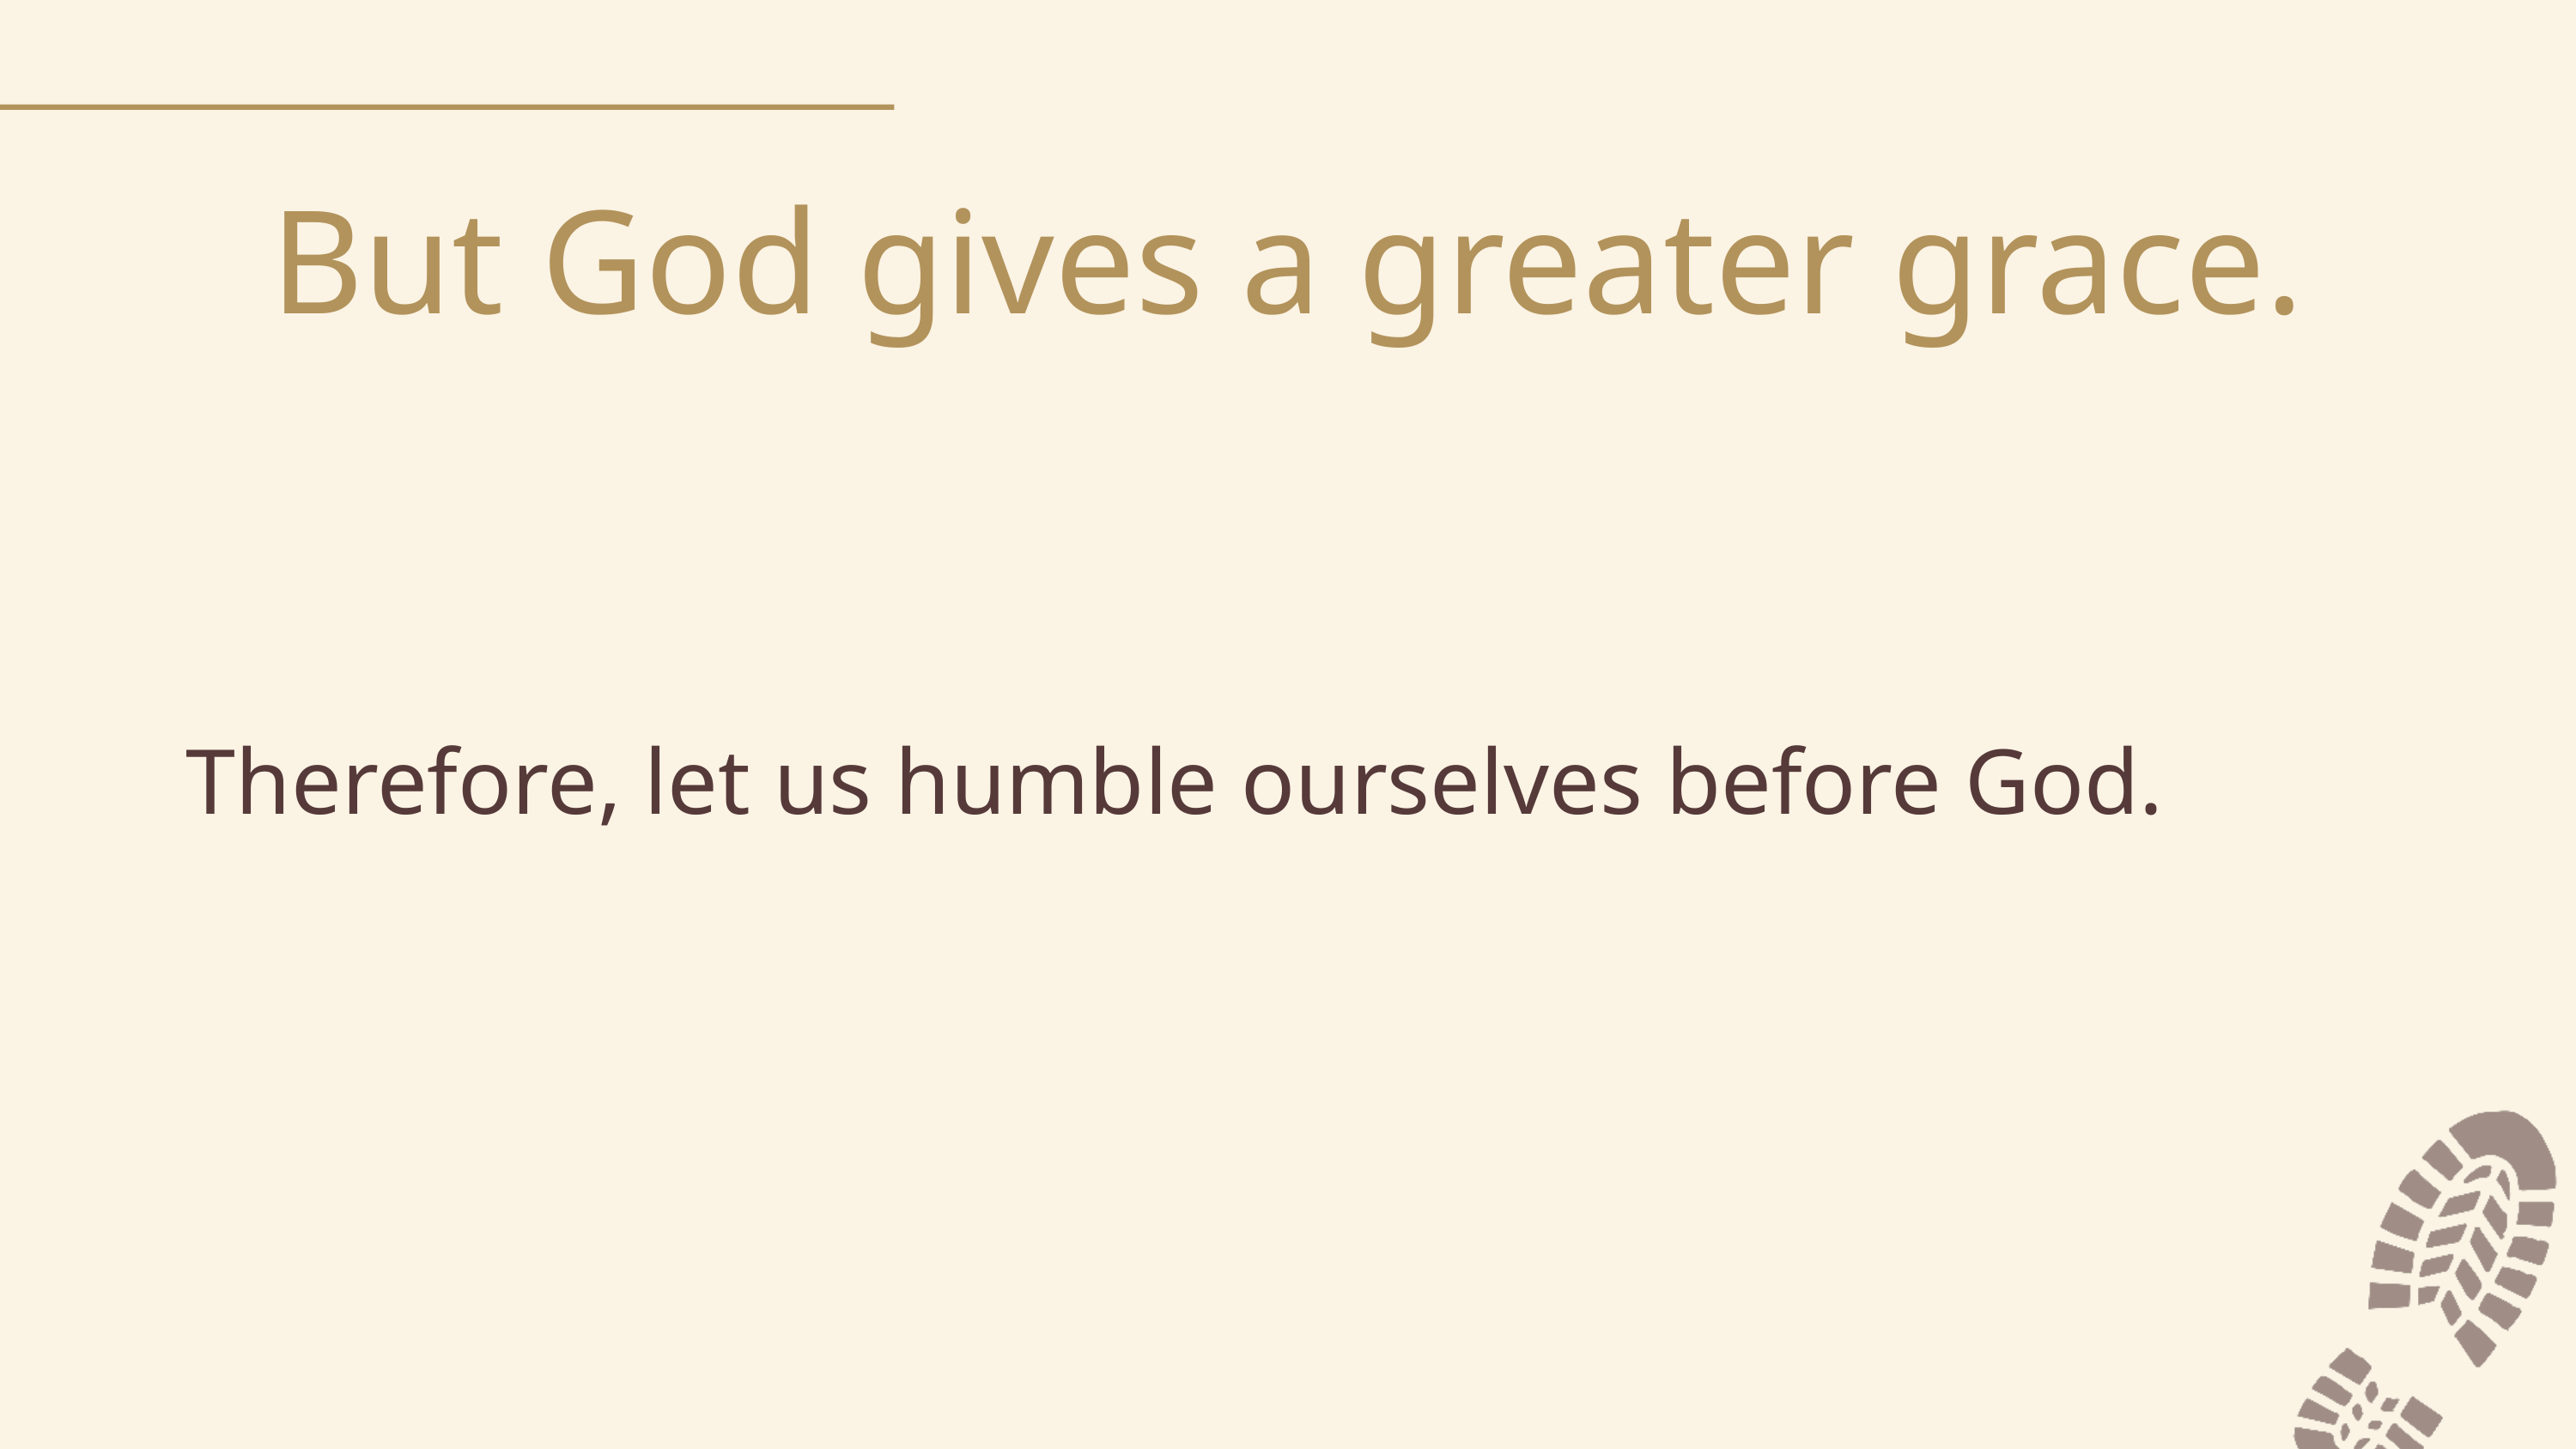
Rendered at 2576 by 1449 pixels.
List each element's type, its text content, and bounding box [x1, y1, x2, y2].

text_box But God gives a greater grace. [72, 170, 2504, 343]
picture [2347, 1094, 2515, 1449]
text_box Therefore, let us humble ourselves before God. [185, 718, 2391, 832]
